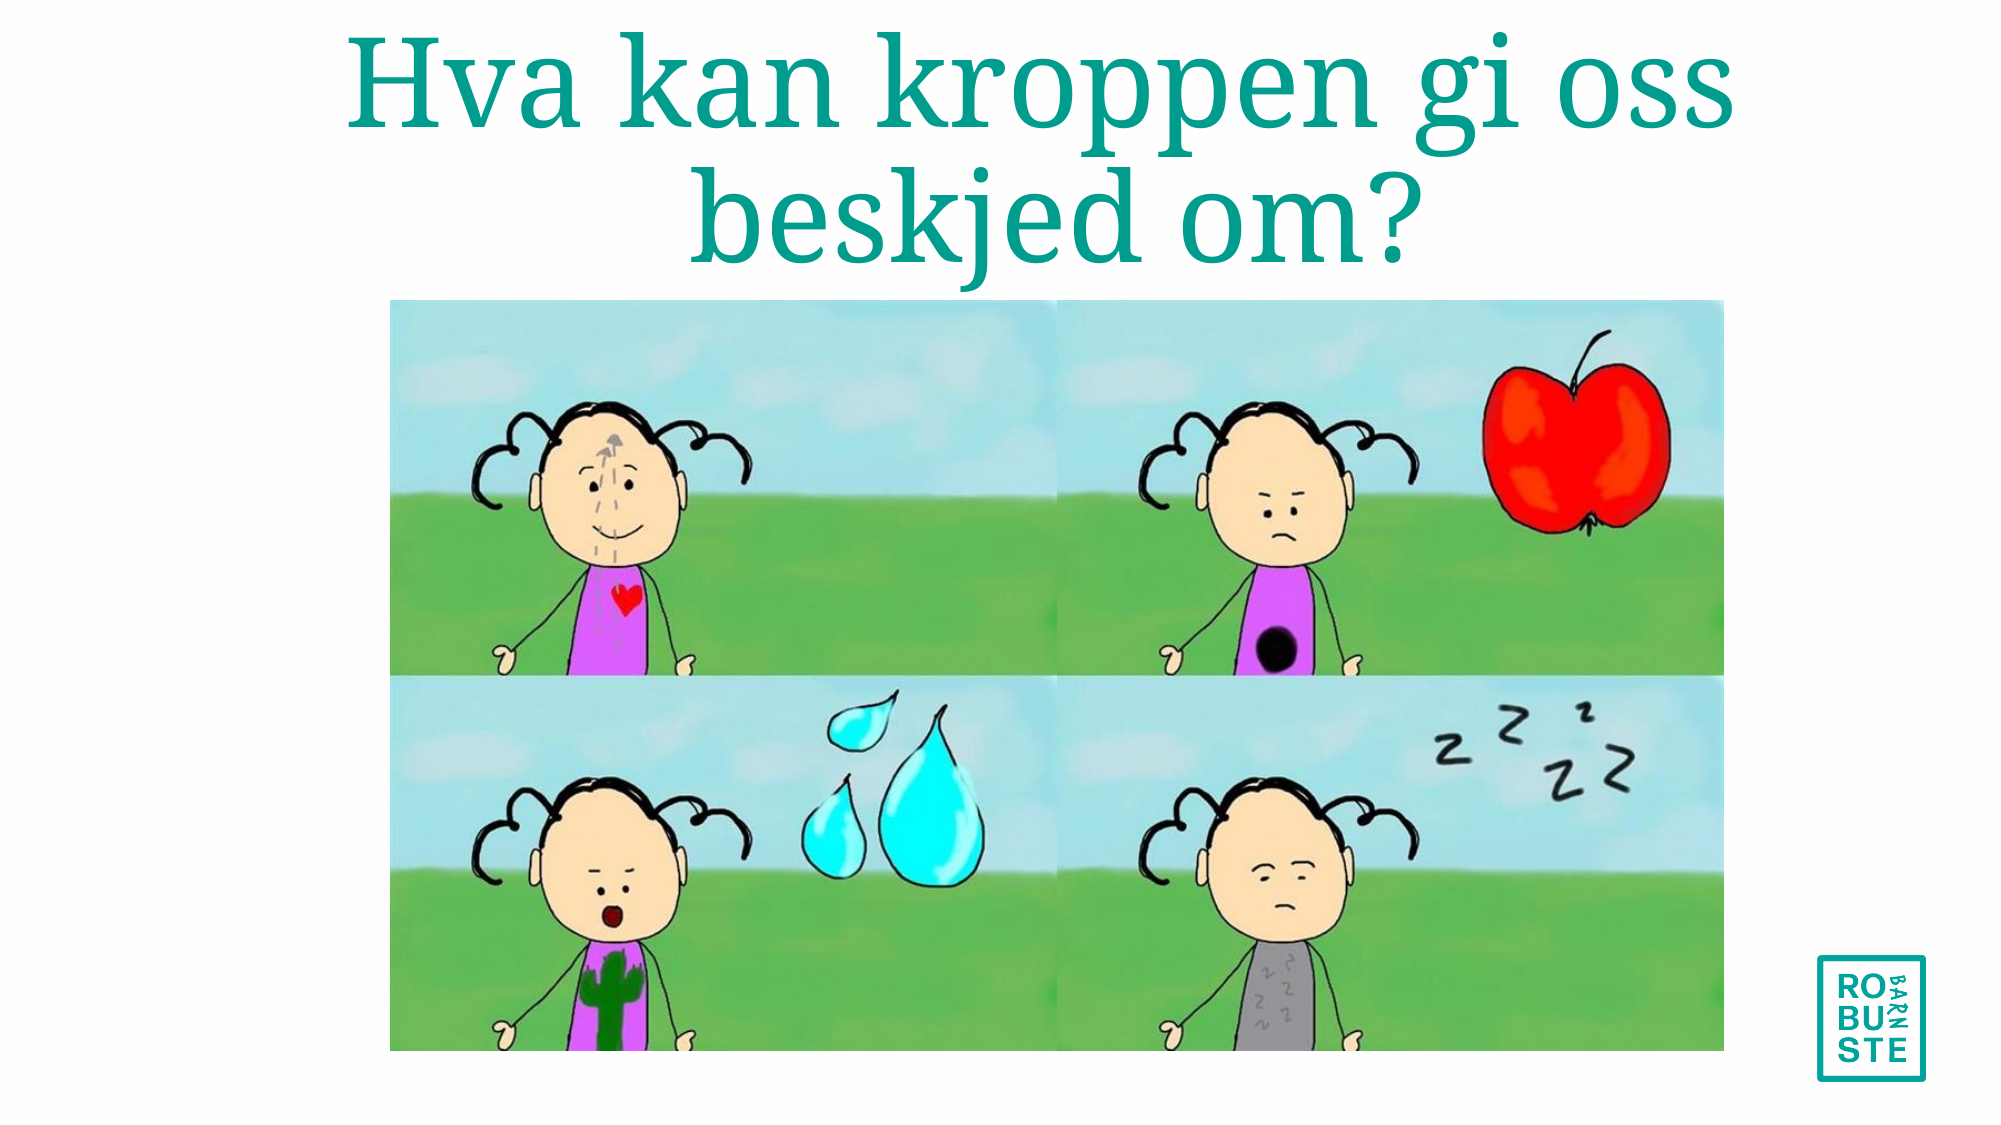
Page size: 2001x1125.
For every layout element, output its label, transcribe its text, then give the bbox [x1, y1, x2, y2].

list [389, 300, 1724, 1051]
title Hva kan kroppen gi oss beskjed om? [0, 90, 2000, 219]
picture [1817, 955, 1926, 1082]
